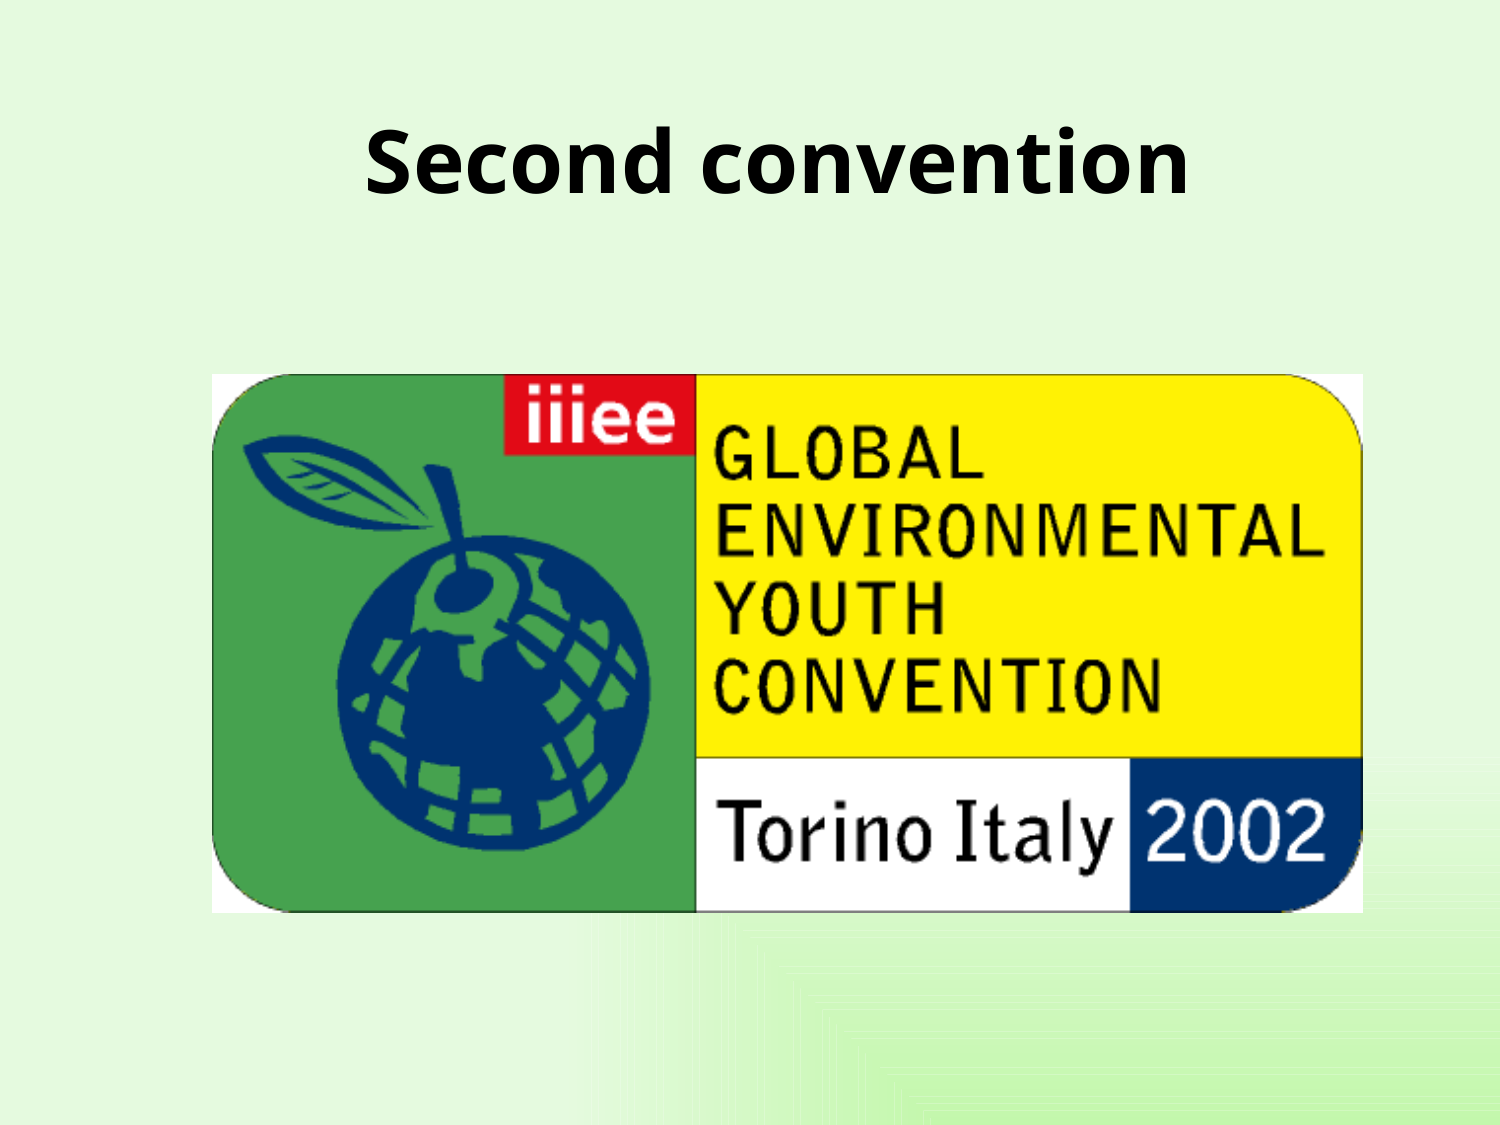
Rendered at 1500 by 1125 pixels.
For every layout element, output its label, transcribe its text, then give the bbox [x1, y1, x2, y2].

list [212, 374, 1363, 913]
title Second convention [75, 43, 1425, 274]
